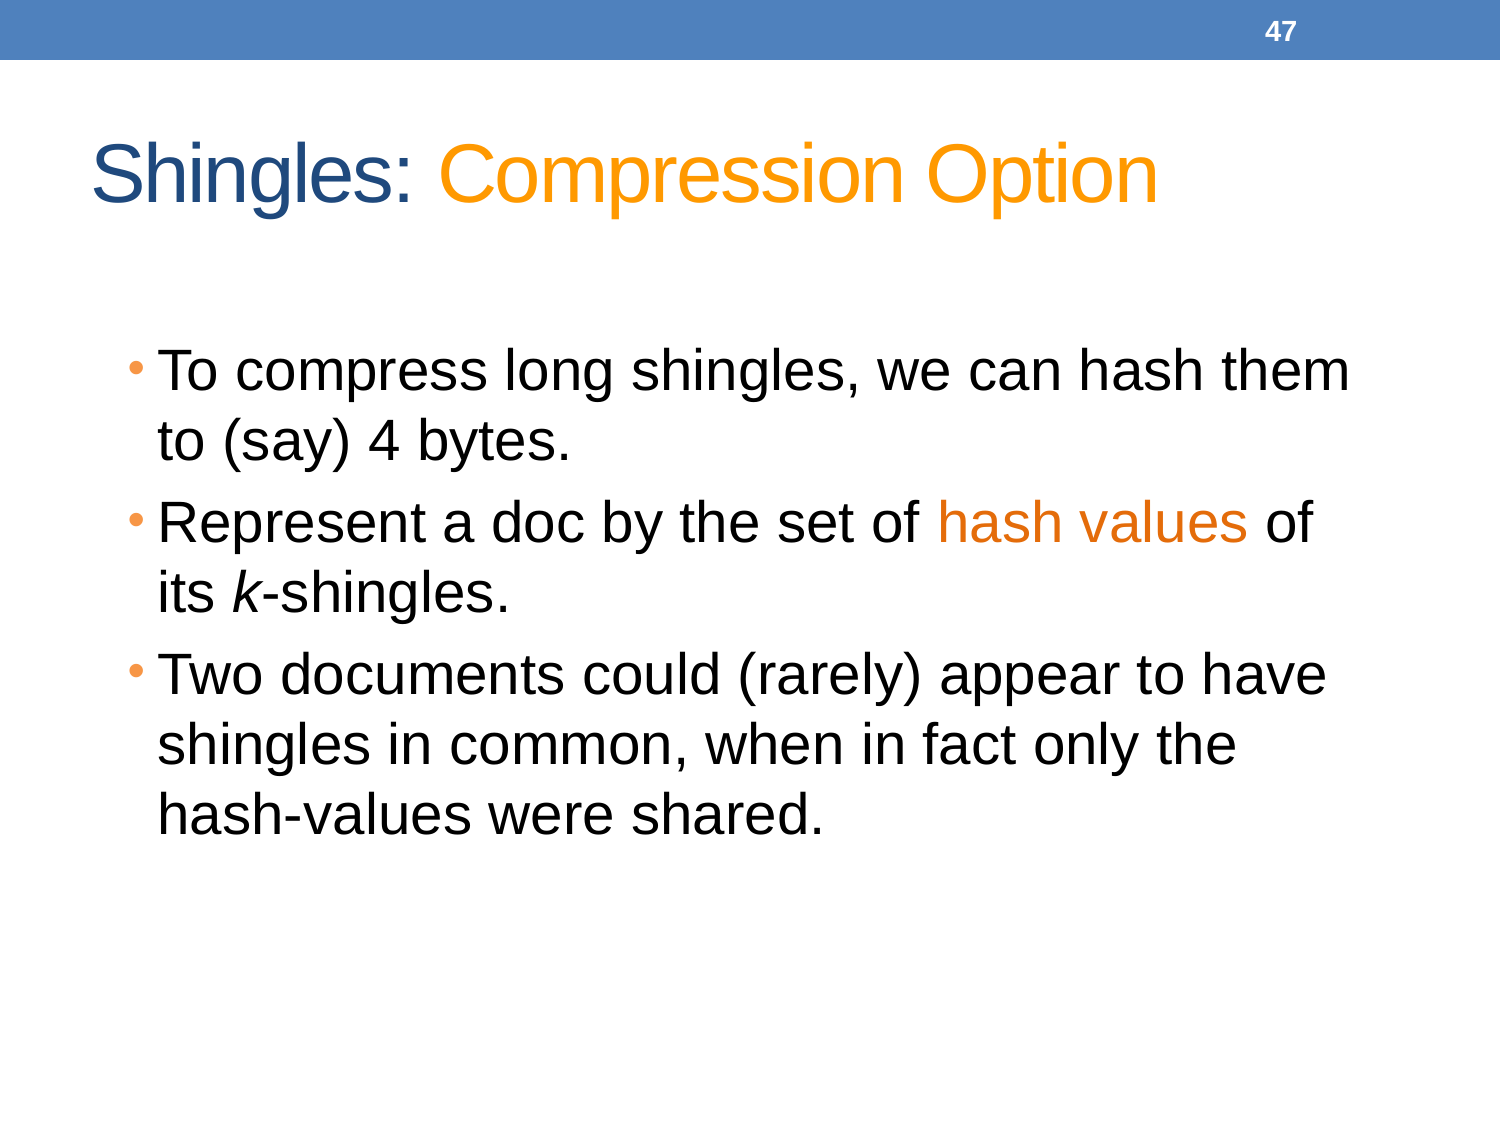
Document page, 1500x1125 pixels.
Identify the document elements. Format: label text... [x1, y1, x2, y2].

title Shingles: Compression Option [75, 87, 1425, 250]
slide_number 47 [1250, 3, 1425, 57]
list To compress long shingles, we can hash them to (say) 4 bytes. Represent a doc by the set of hash values of its k-shingles. Two documents could (rarely) appear to have shingles in common, when in fact only the hash-values were shared. [112, 324, 1400, 1000]
